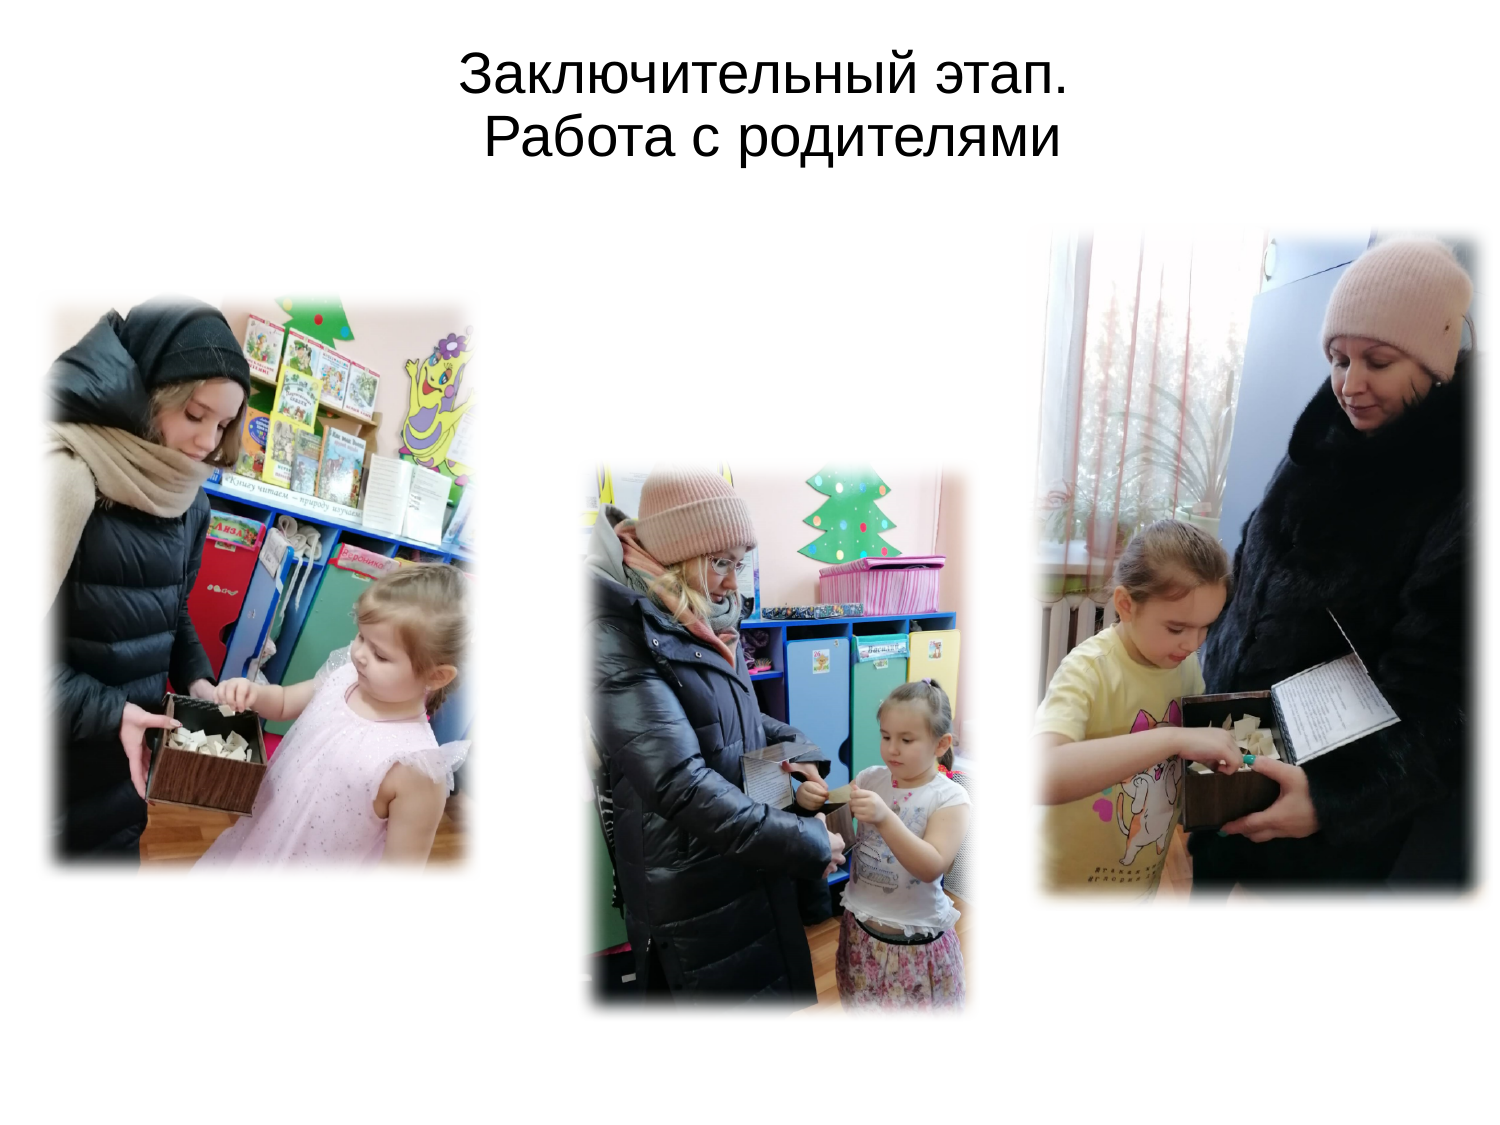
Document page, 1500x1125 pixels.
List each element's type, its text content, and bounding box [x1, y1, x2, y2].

picture [1025, 222, 1494, 912]
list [36, 288, 481, 882]
title Заключительный этап. Работа с родителями [130, 32, 1399, 181]
picture [575, 457, 980, 1022]
